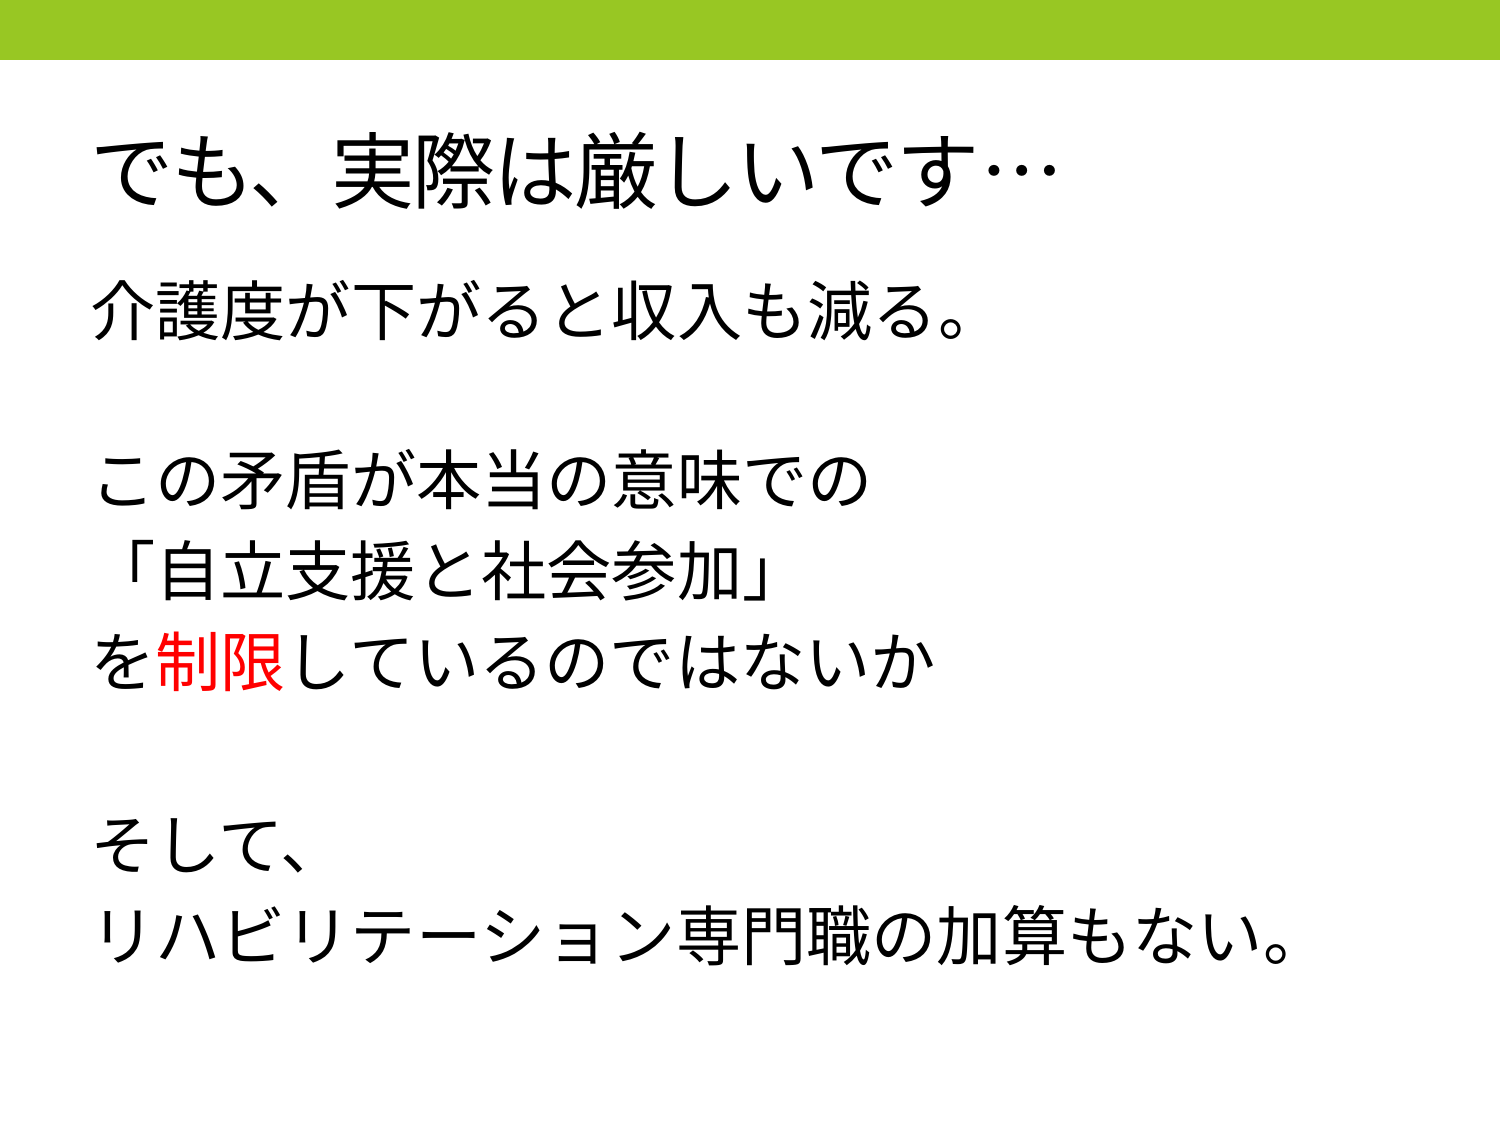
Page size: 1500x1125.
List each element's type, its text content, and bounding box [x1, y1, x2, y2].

list 介護度が下がると収入も減る。 この矛盾が本当の意味での 「自立支援と社会参加」 を制限しているのではないか そして、 リハビリテーション専門職の加算もない。 [75, 262, 1425, 1063]
title でも、実際は厳しいです… [75, 87, 1425, 250]
